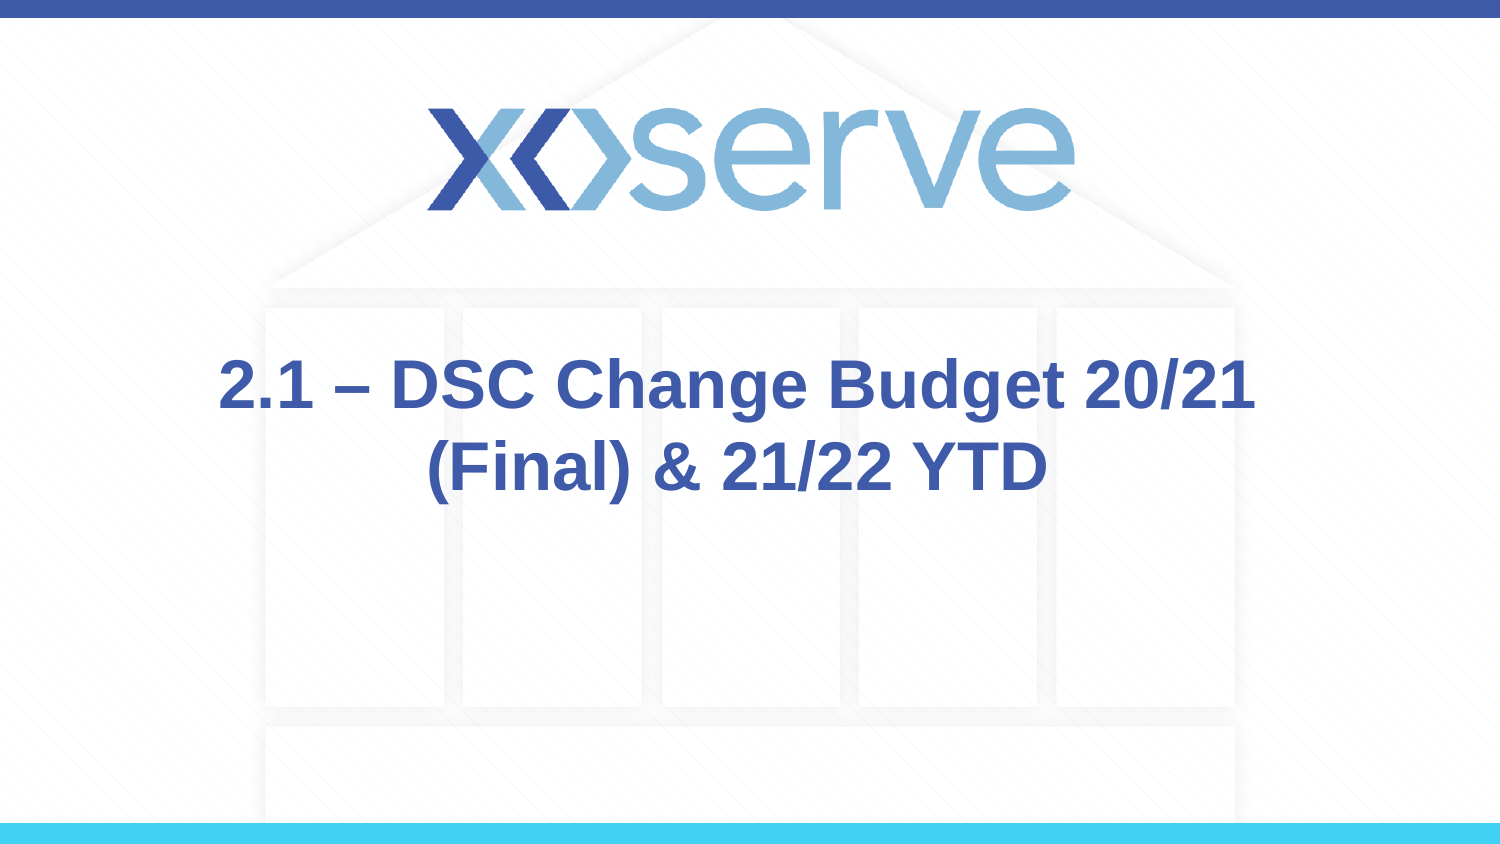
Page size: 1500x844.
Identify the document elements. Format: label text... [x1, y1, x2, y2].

picture [0, 0, 1500, 844]
title 2.1 – DSC Change Budget 20/21 (Final) & 21/22 YTD [100, 331, 1376, 513]
